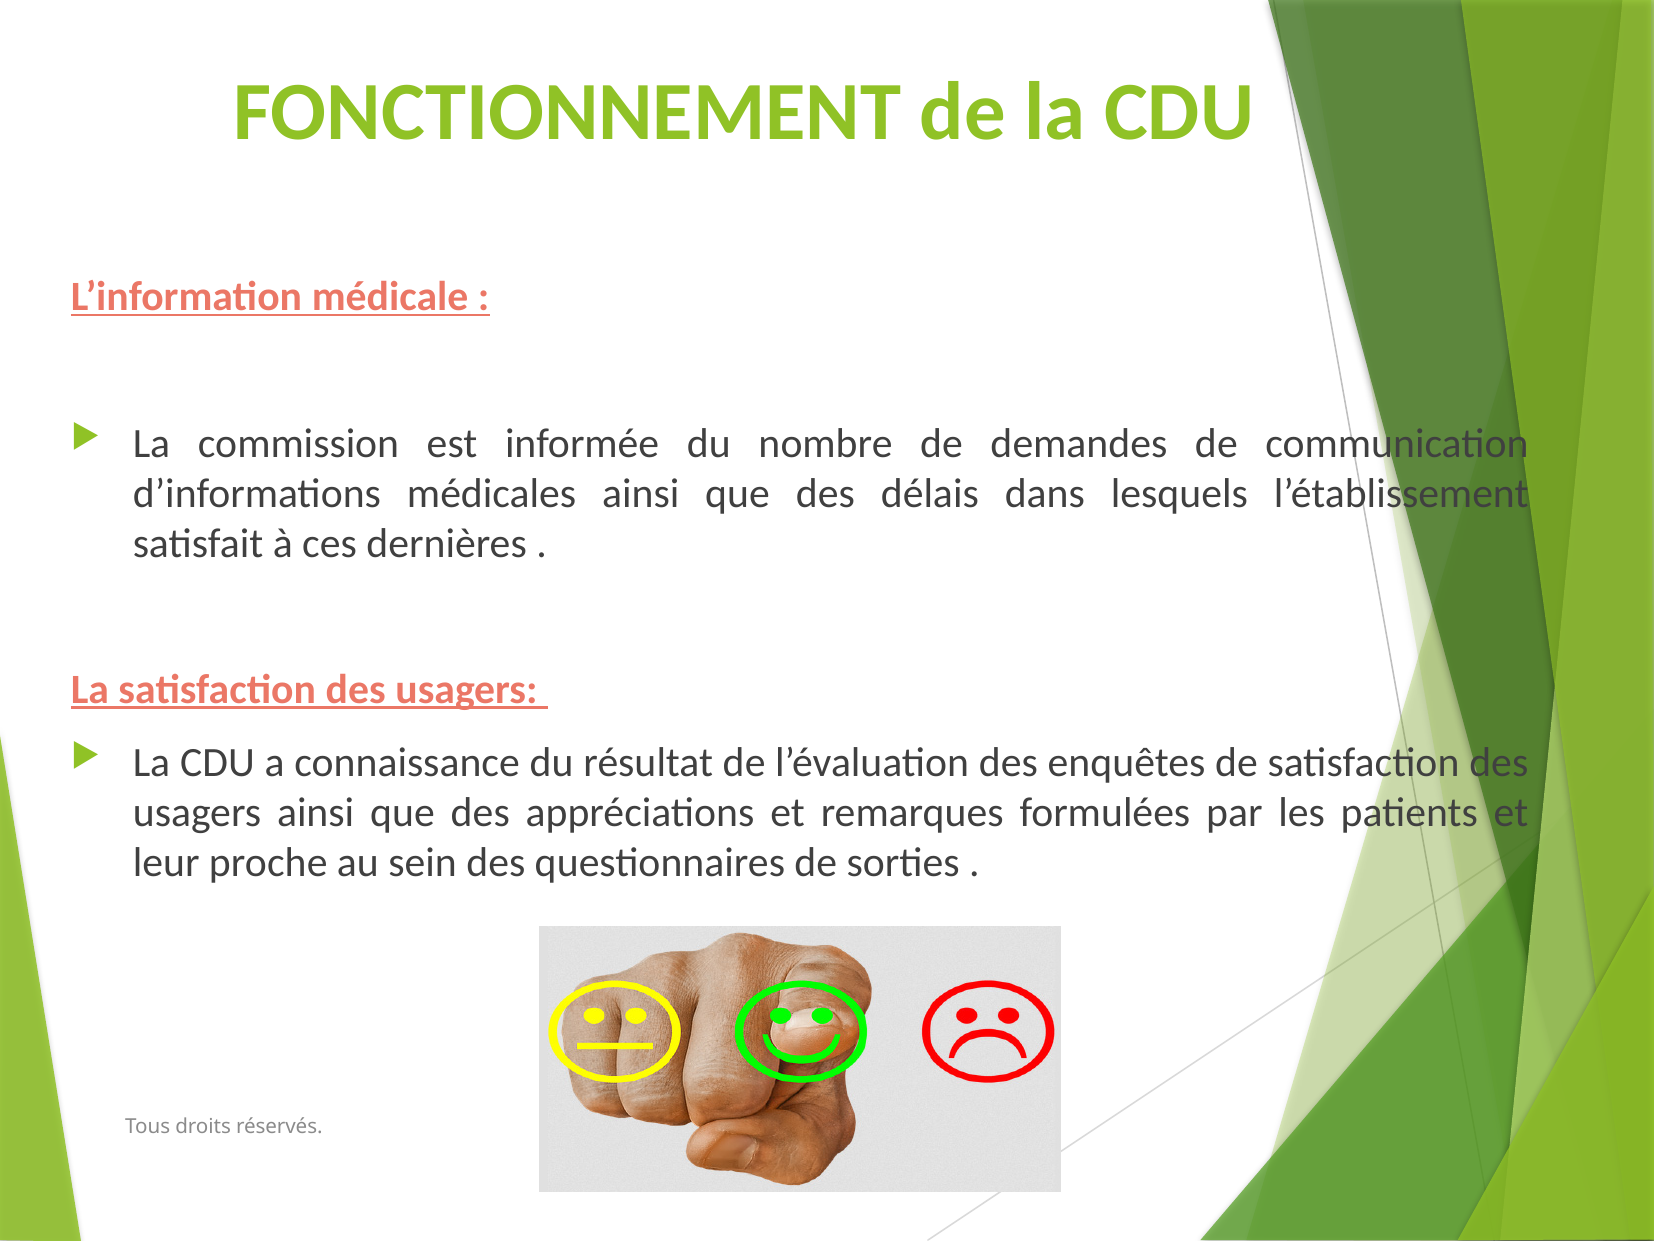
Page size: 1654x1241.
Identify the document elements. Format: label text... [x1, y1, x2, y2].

title FONCTIONNEMENT de la CDU [0, 49, 1489, 176]
footer Tous droits réservés. [110, 1092, 534, 1159]
picture [539, 926, 1061, 1193]
list L’information médicale : La commission est informée du nombre de demandes de communication d’informations médicales ainsi que des délais dans lesquels l’établissement satisfait à ces dernières . La satisfaction des usagers: La CDU a connaissance du résultat de l’évaluation des enquêtes de satisfaction des usagers ainsi que des appréciations et remarques formulées par les patients et leur proche au sein des questionnaires de sorties . [55, 261, 1545, 1192]
